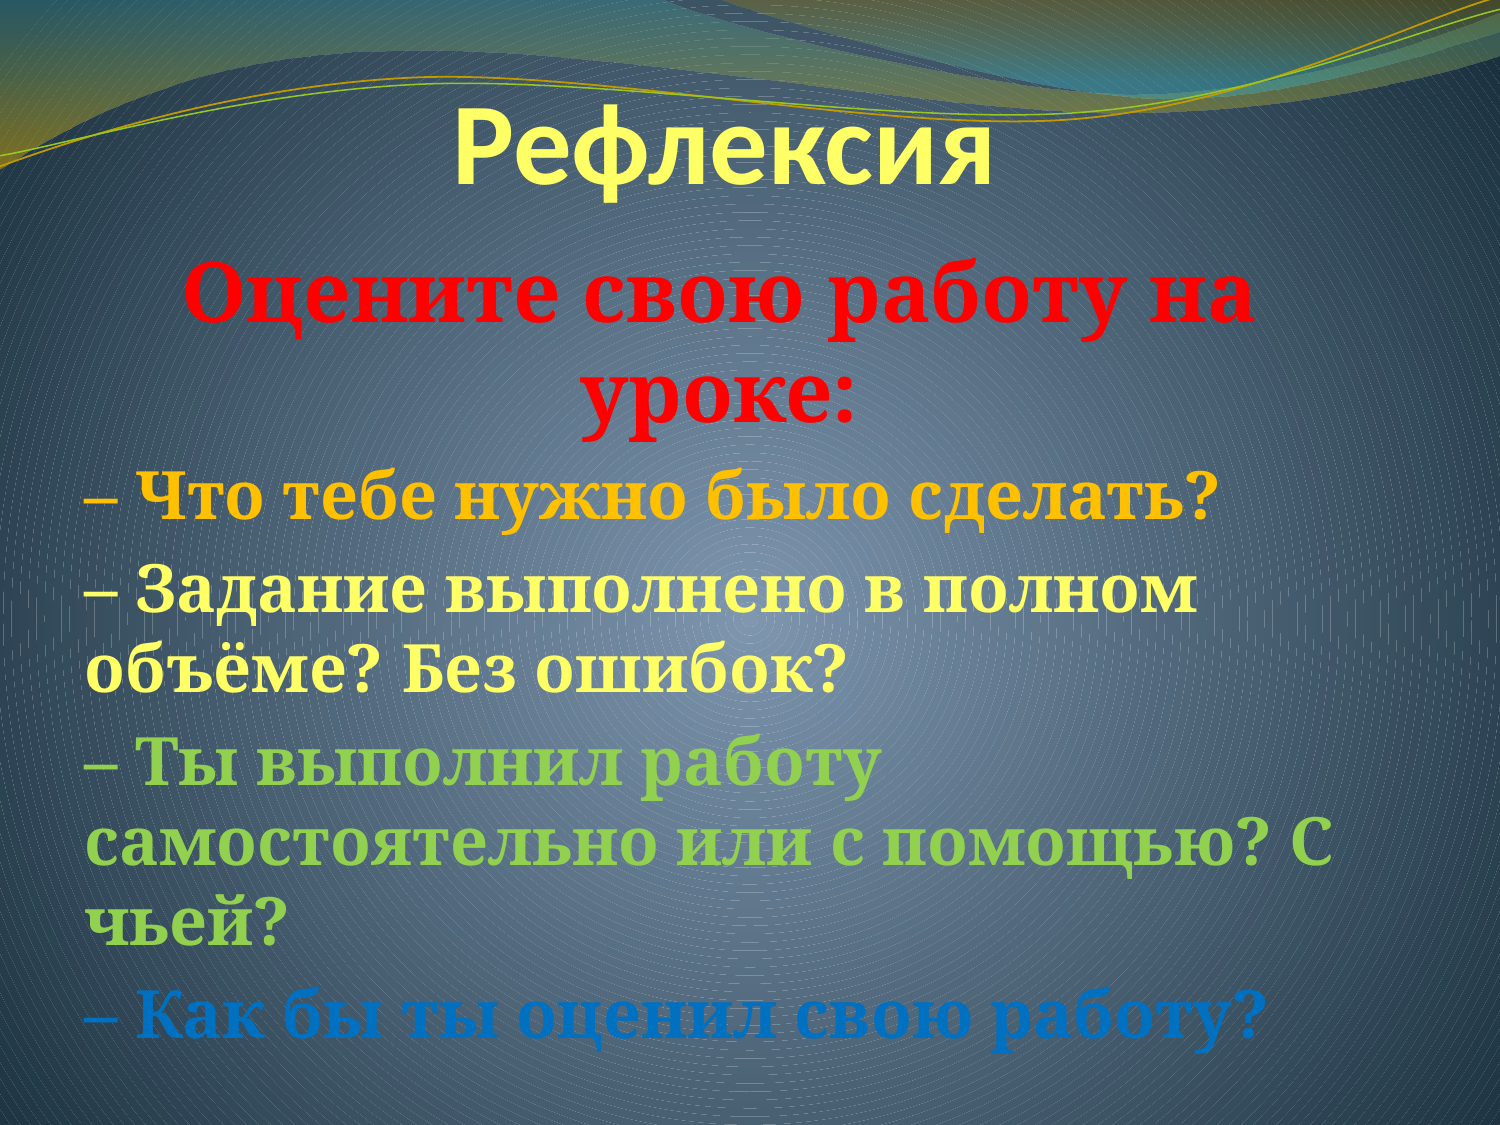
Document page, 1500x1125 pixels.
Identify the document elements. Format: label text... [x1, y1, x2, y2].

list Оцените свою работу на уроке: – Что тебе нужно было сделать? – Задание выполнено в полном объёме? Без ошибок? – Ты выполнил работу самостоятельно или с помощью? С чьей? – Как бы ты оценил свою работу? [76, 231, 1362, 1059]
title Рефлексия [86, 90, 1362, 209]
